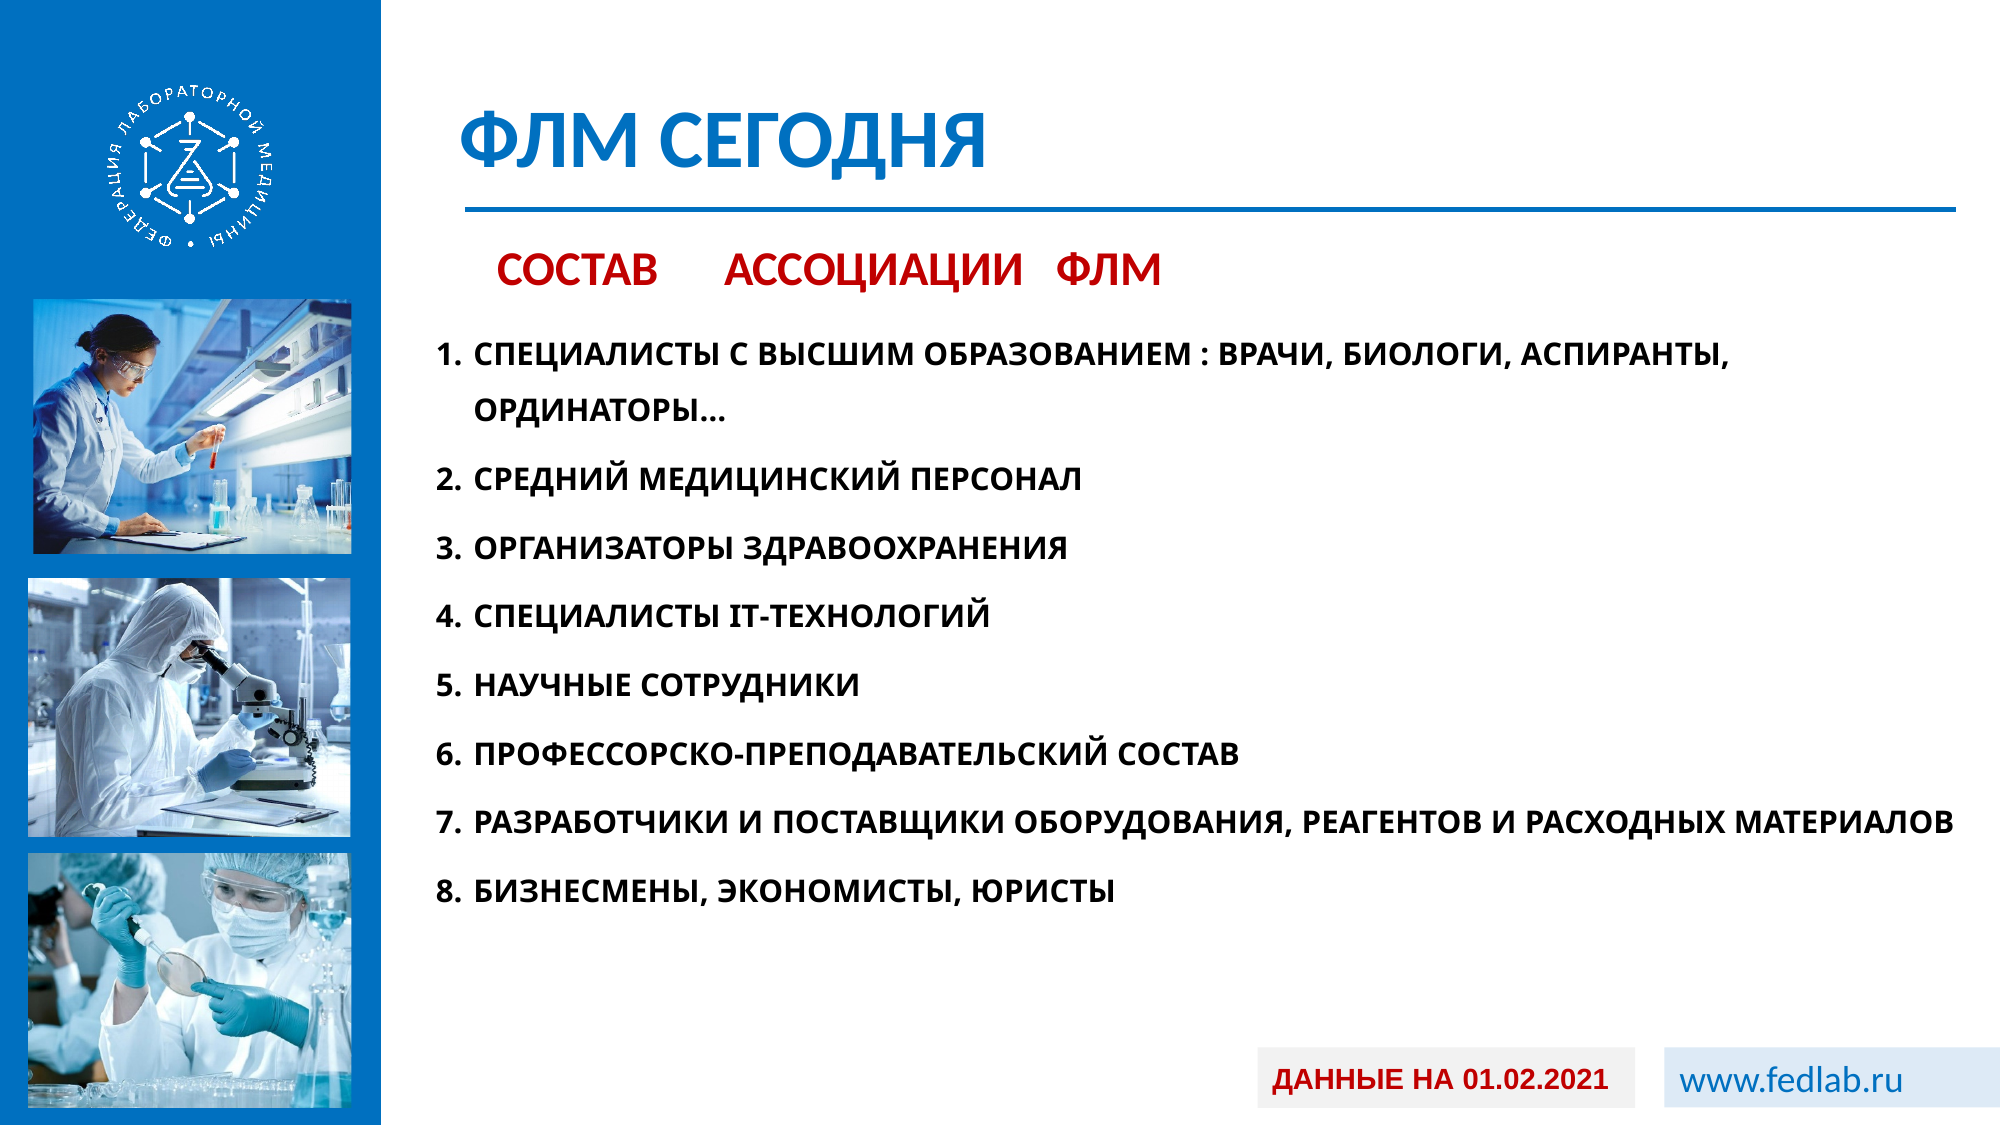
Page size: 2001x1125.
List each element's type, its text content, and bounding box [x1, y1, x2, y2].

text_box ДАННЫЕ НА 01.02.2021 [1257, 1047, 1636, 1108]
text_box СПЕЦИАЛИСТЫ С ВЫСШИМ ОБРАЗОВАНИЕМ : ВРАЧИ, БИОЛОГИ, АСПИРАНТЫ, ОРДИНАТОРЫ… СРЕДНИЙ МЕДИЦИНСКИЙ ПЕРСОНАЛ ОРГАНИЗАТОРЫ ЗДРАВООХРАНЕНИЯ СПЕЦИАЛИСТЫ IT-ТЕХНОЛОГИЙ НАУЧНЫЕ СОТРУДНИКИ ПРОФЕССОРСКО-ПРЕПОДАВАТЕЛЬСКИЙ СОСТАВ РАЗРАБОТЧИКИ И ПОСТАВЩИКИ ОБОРУДОВАНИЯ, РЕАГЕНТОВ И РАСХОДНЫХ МАТЕРИАЛОВ БИЗНЕСМЕНЫ, ЭКОНОМИСТЫ, ЮРИСТЫ [421, 308, 1978, 966]
picture [33, 299, 352, 555]
text_box www.fedlab.ru [1664, 1047, 2000, 1108]
picture [107, 85, 272, 247]
picture [27, 853, 352, 1109]
text_box [0, 0, 381, 1125]
picture [27, 578, 351, 837]
text_box СОСТАВ АССОЦИАЦИИ ФЛМ [464, 216, 1815, 308]
title ФЛМ СЕГОДНЯ [444, 71, 1957, 210]
